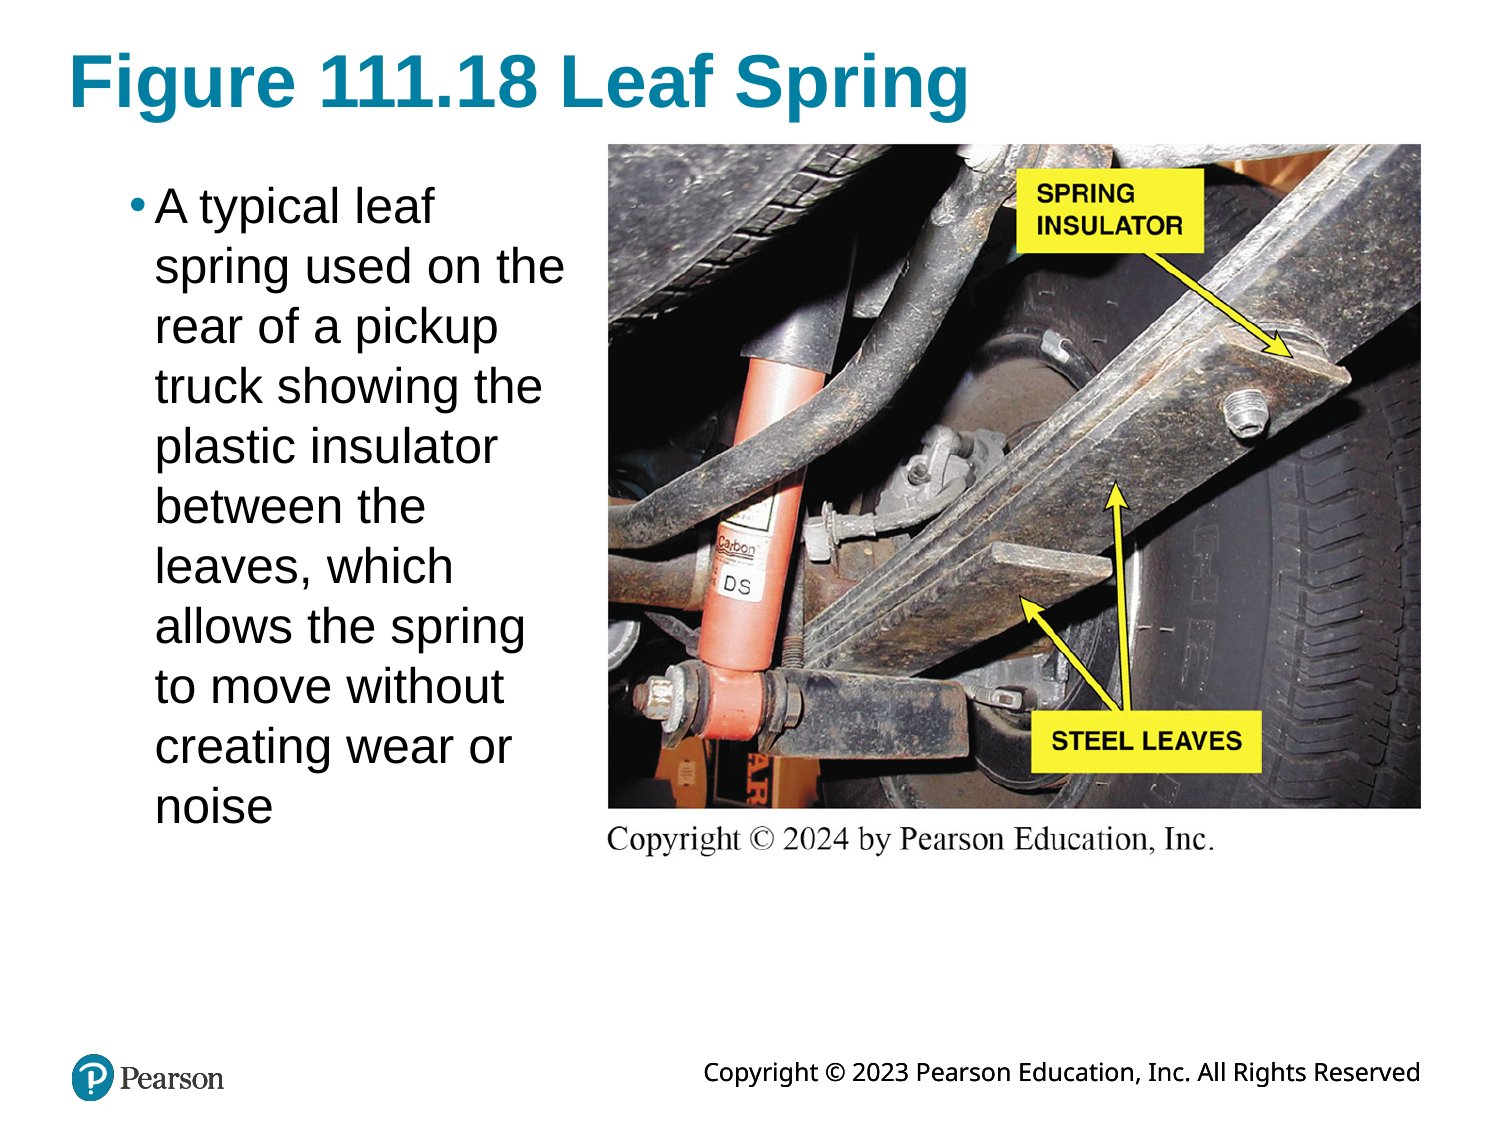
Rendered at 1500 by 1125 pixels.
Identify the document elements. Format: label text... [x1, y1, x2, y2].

title Figure 111.18 Leaf Spring [68, 24, 1418, 131]
picture [98, 1054, 224, 1101]
list A typical leaf spring used on the rear of a pickup truck showing the plastic insulator between the leaves, which allows the spring to move without creating wear or noise [112, 166, 570, 848]
picture [80, 1063, 106, 1088]
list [605, 142, 1423, 866]
picture [72, 1054, 87, 1070]
picture [72, 1088, 83, 1101]
